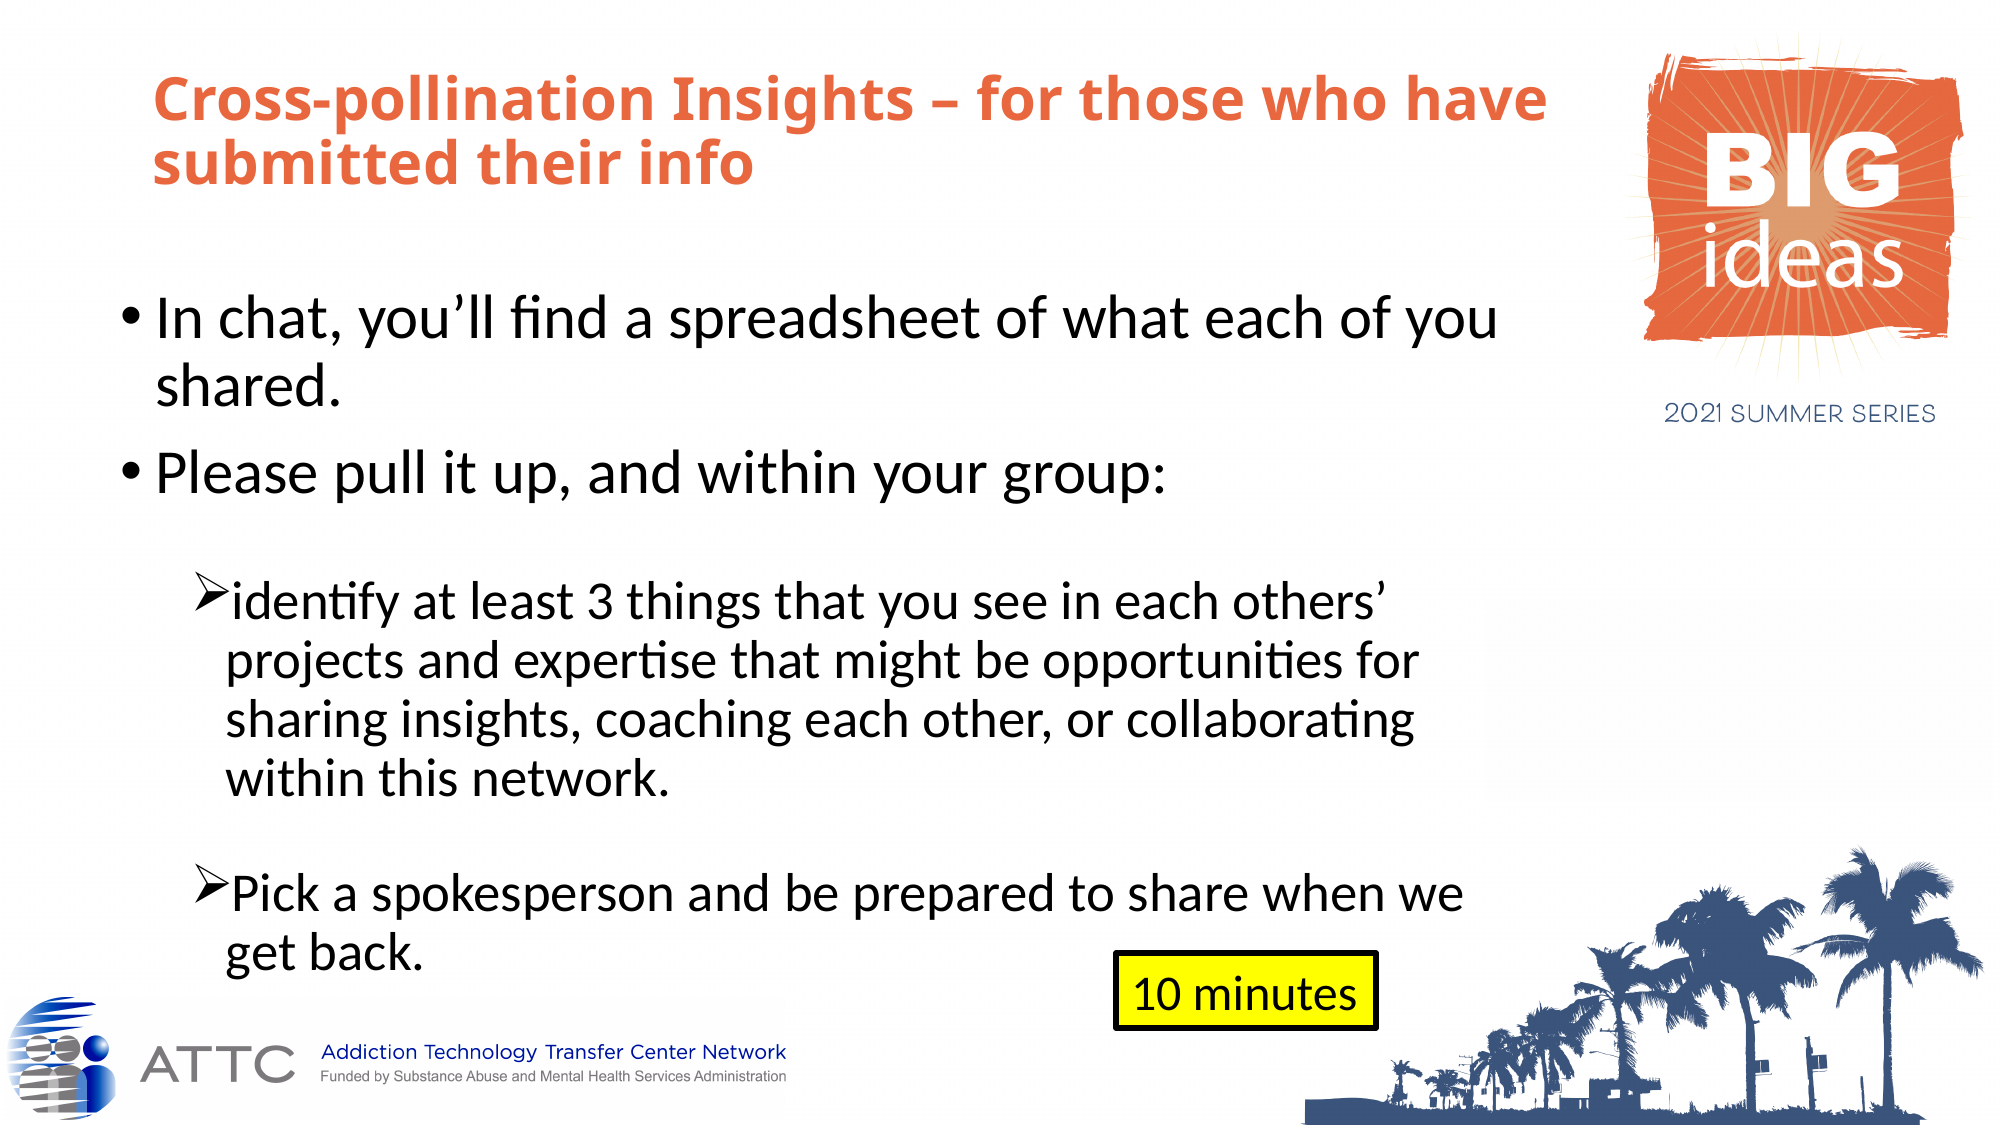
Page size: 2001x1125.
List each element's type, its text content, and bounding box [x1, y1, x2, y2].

text_box 10 minutes [1116, 953, 1376, 1028]
picture [0, 0, 2000, 1125]
title Cross-pollination Insights – for those who have submitted their info [137, 59, 1605, 278]
list In chat, you’ll find a spreadsheet of what each of you shared. Please pull it up, and within your group: identify at least 3 things that you see in each others’ projects and expertise that might be opportunities for sharing insights, coaching each other, or collaborating within this network. Pick a spokesperson and be prepared to share when we get back. [105, 277, 1550, 992]
